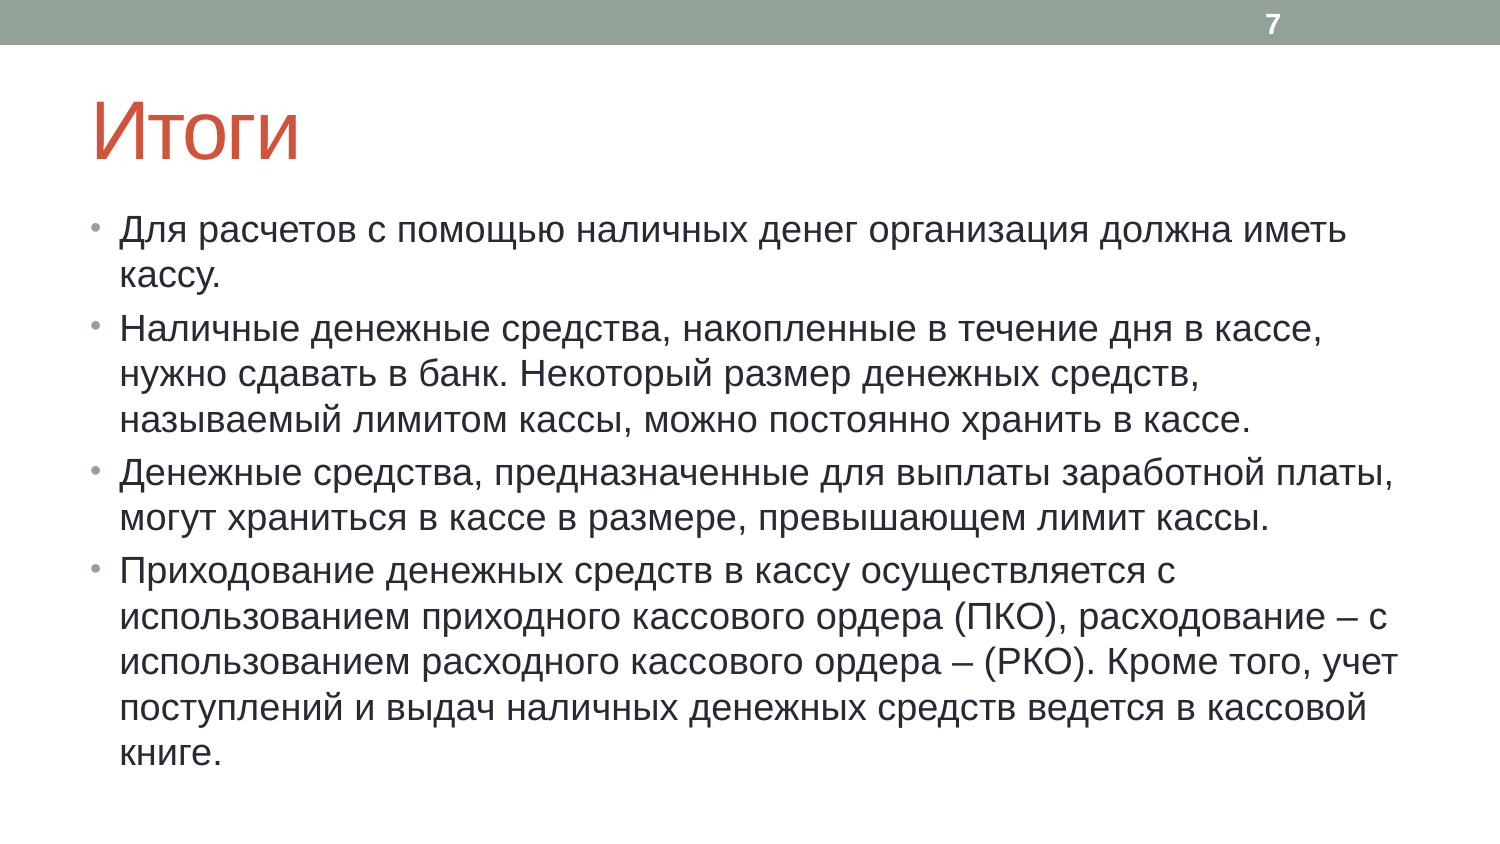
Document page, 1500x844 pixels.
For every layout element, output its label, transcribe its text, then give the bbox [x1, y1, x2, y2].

list Для расчетов с помощью наличных денег организация должна иметь кассу. Наличные денежные средства, накопленные в течение дня в кассе, нужно сдавать в банк. Некоторый размер денежных средств, называемый лимитом кассы, можно постоянно хранить в кассе. Денежные средства, предназначенные для выплаты заработной платы, могут храниться в кассе в размере, превышающем лимит кассы. Приходование денежных средств в кассу осуществляется с использованием приходного кассового ордера (ПКО), расходование – с использованием расходного кассового ордера – (РКО). Кроме того, учет поступлений и выдач наличных денежных средств ведется в кассовой книге. [75, 196, 1425, 797]
title Итоги [75, 65, 1425, 188]
slide_number 7 [1250, 2, 1425, 43]
